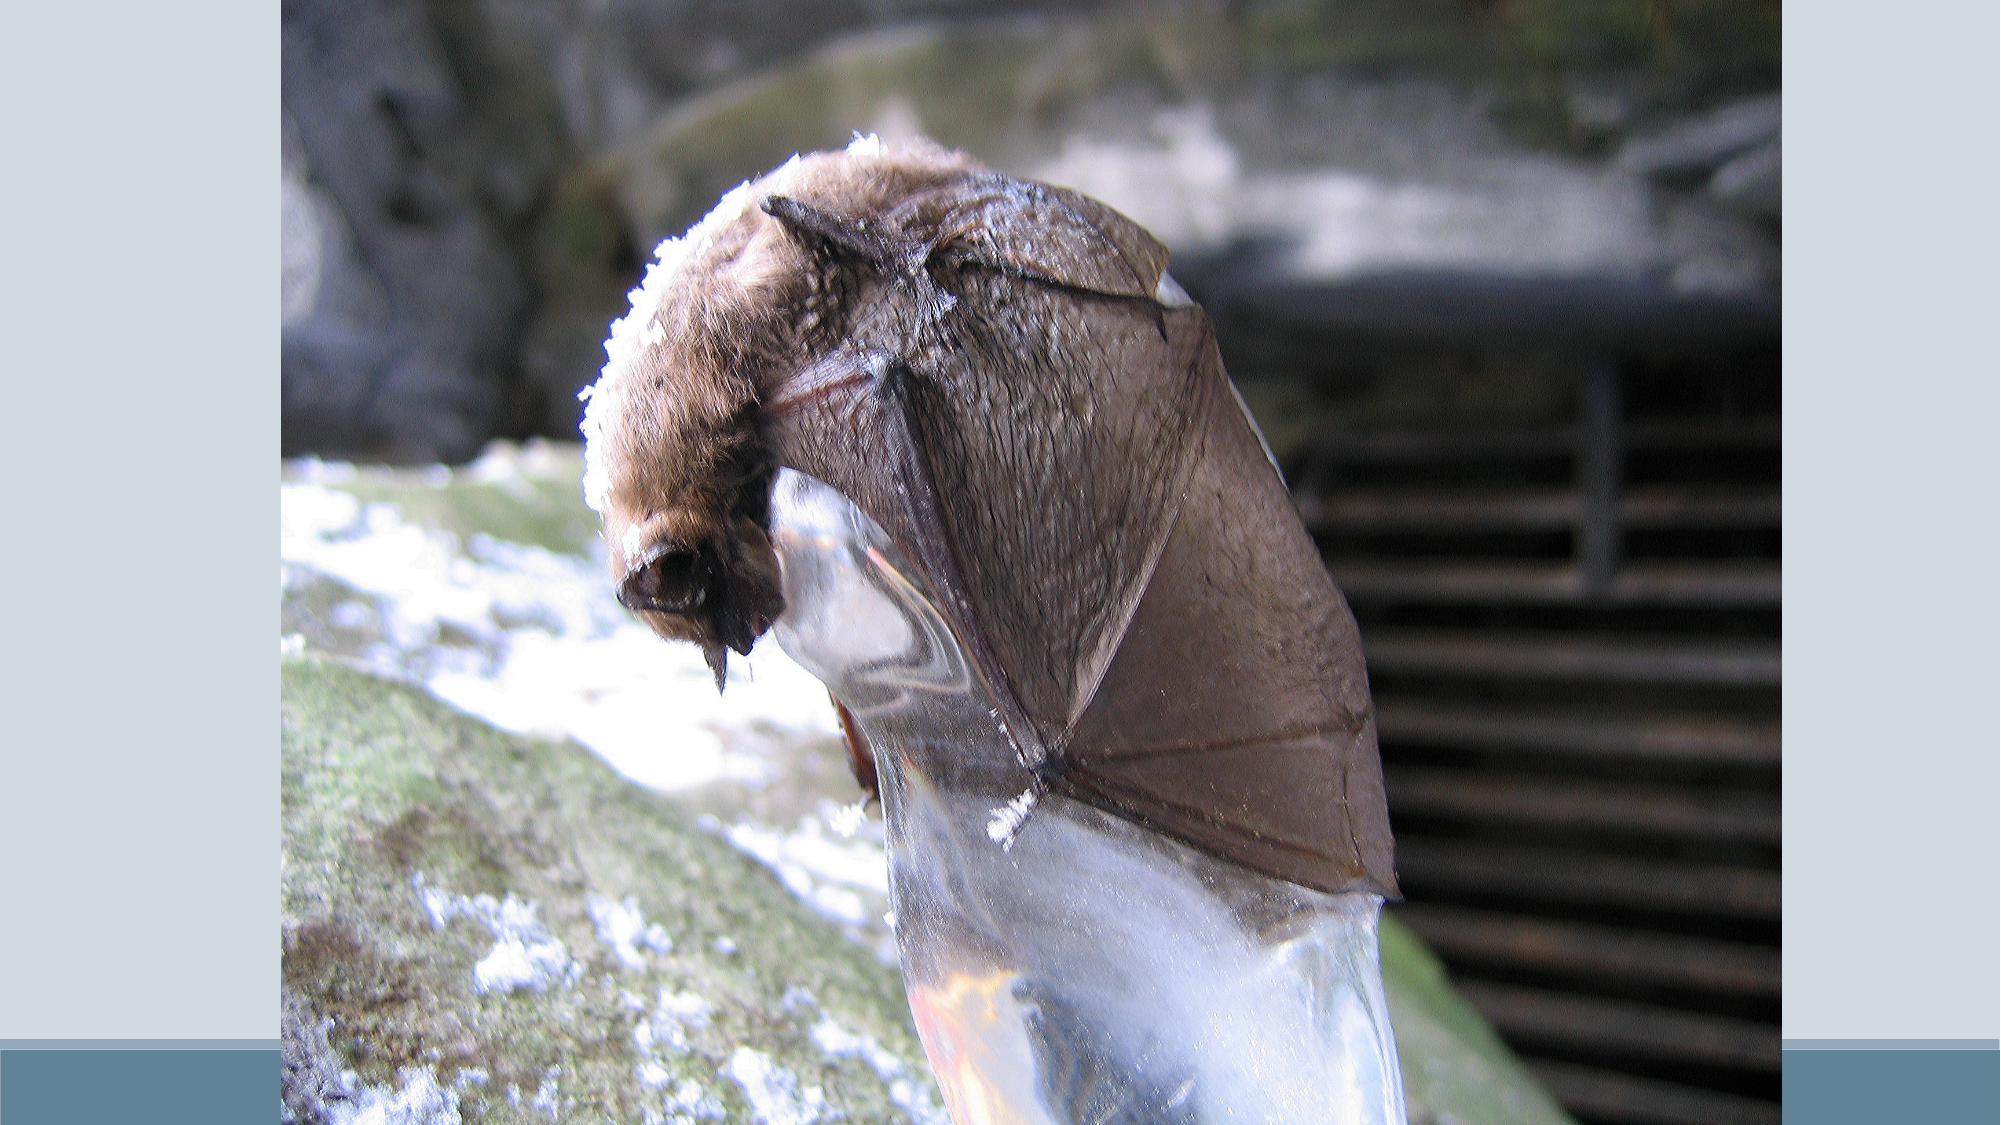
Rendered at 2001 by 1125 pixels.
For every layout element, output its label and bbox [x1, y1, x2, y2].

picture [280, 0, 1782, 1125]
